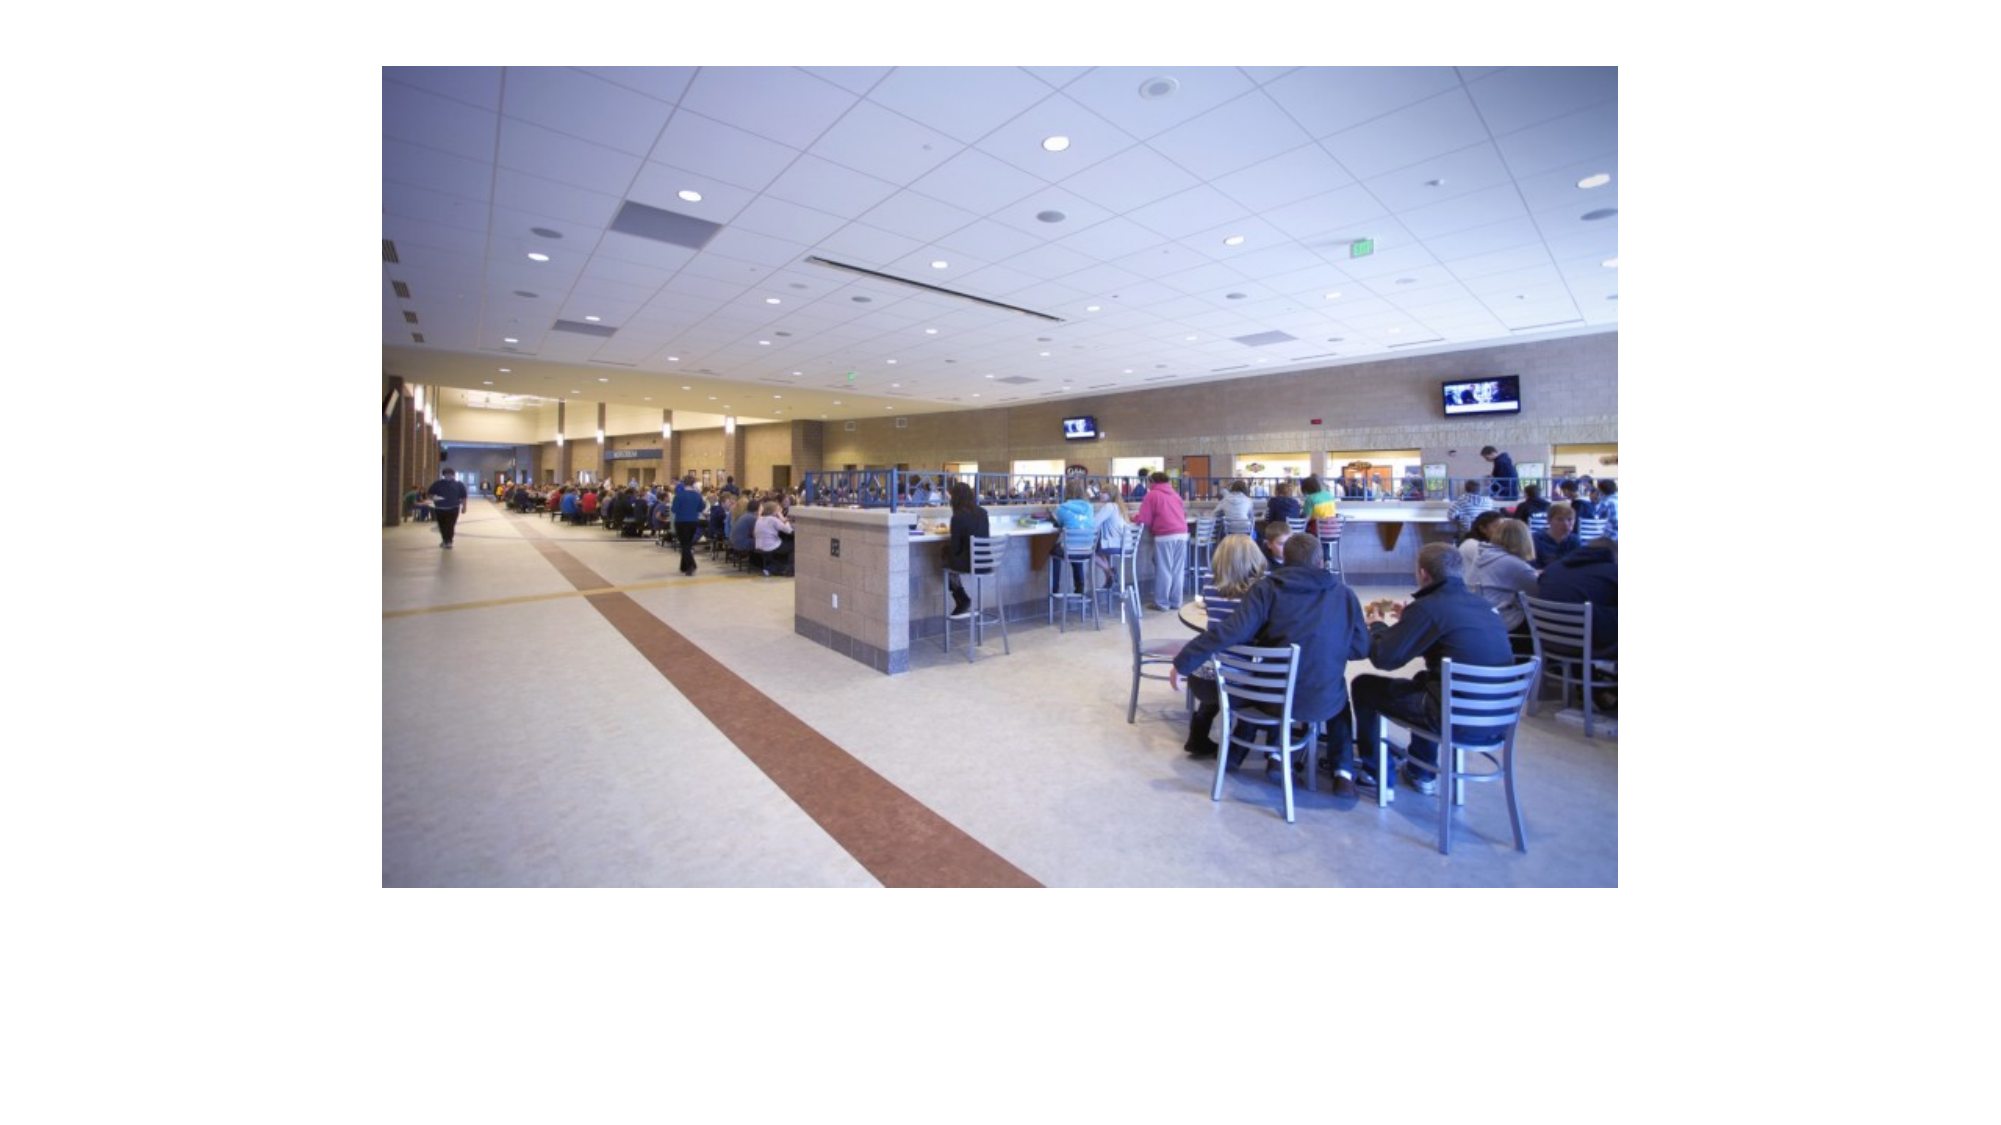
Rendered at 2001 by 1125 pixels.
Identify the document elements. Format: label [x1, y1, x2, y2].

picture [382, 66, 1618, 888]
